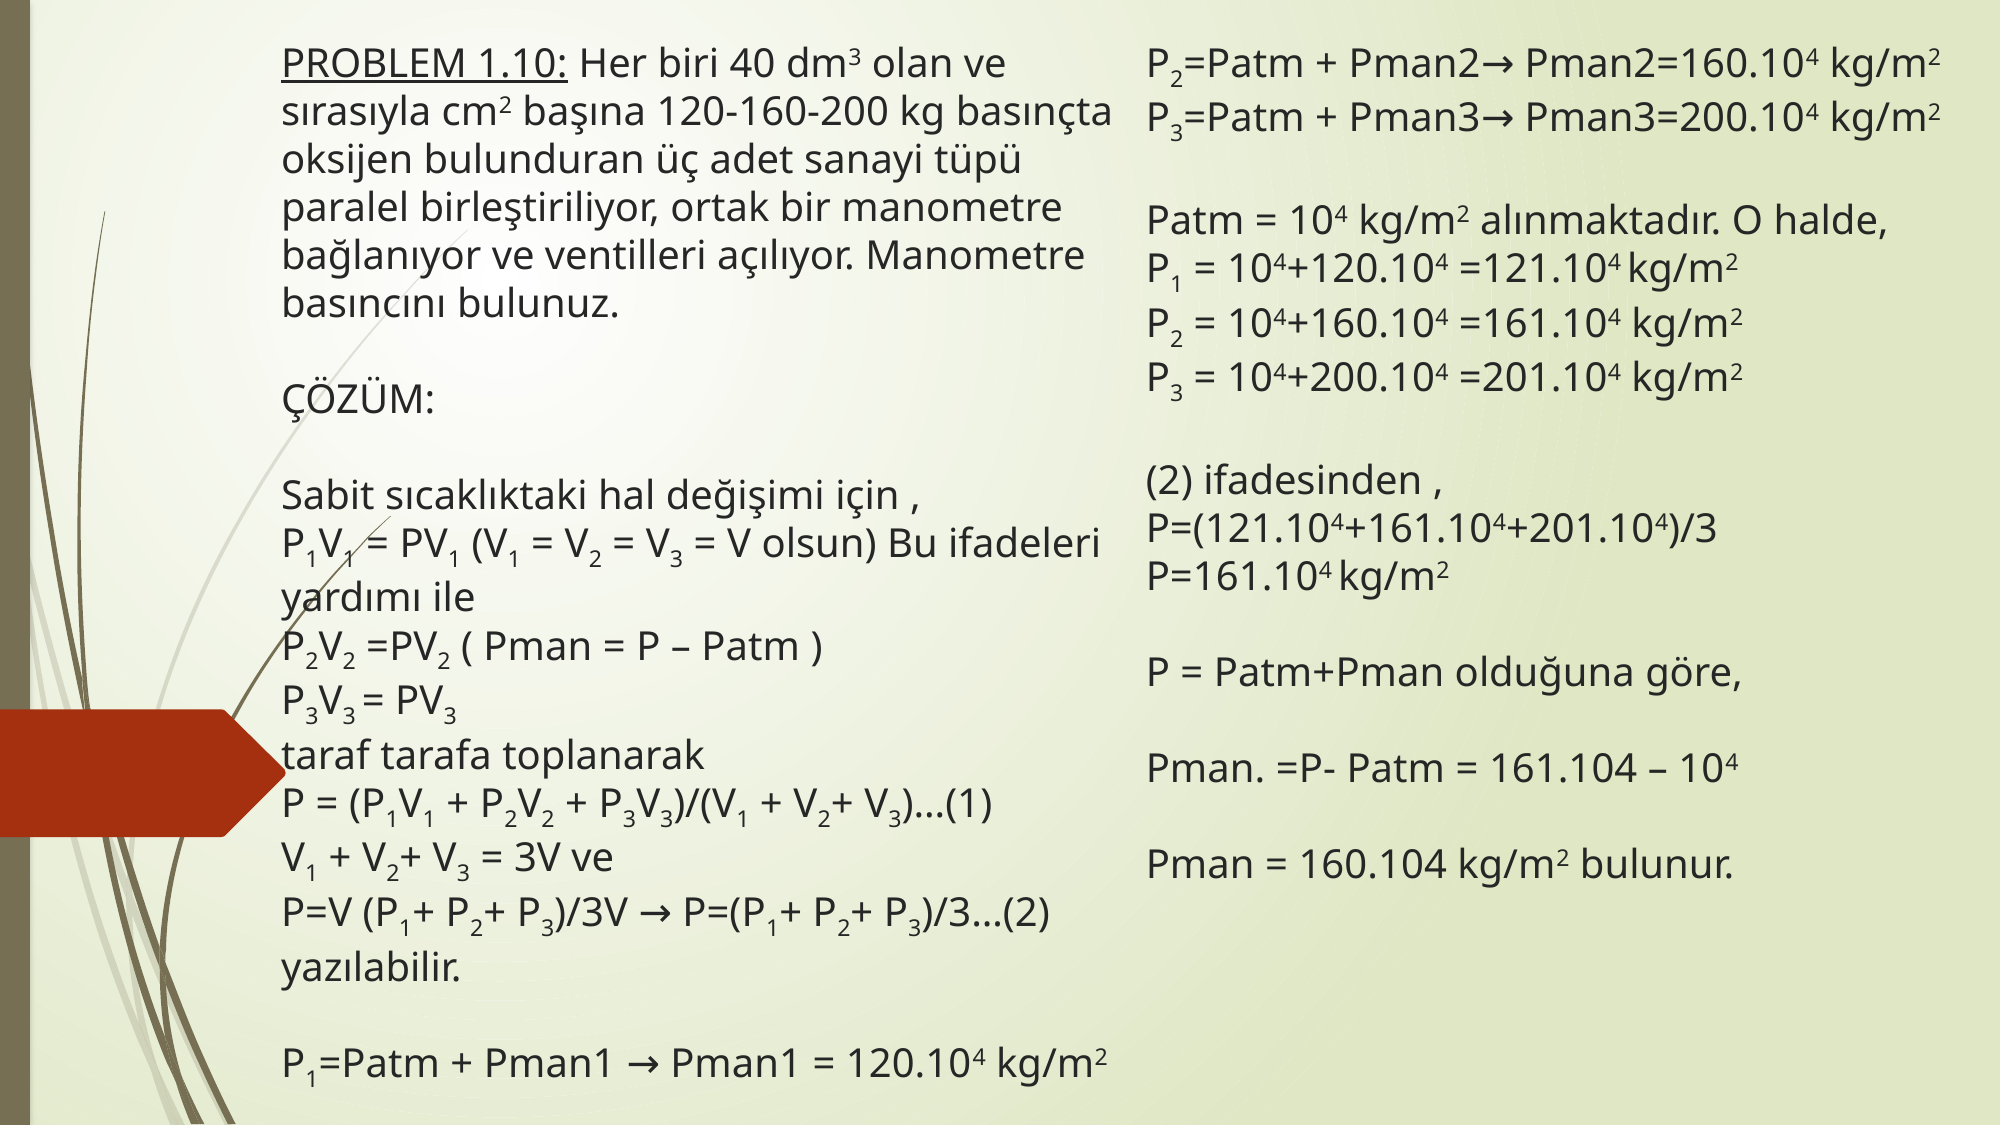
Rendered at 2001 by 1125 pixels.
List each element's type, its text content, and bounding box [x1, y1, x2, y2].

title PROBLEM 1.10: Her biri 40 dm3 olan ve sırasıyla cm2 başına 120-160-200 kg basınçta oksijen bulunduran üç adet sanayi tüpü paralel birleştiriliyor, ortak bir manometre bağlanıyor ve ventilleri açılıyor. Manometre basıncını bulunuz. ÇÖZÜM: Sabit sıcaklıktaki hal değişimi için , P1V1 = PV1 (V1 = V2 = V3 = V olsun) Bu ifadeleri yardımı ile P2V2 =PV2 ( Pman = P – Patm ) P3V3 = PV3 taraf tarafa toplanarak P = (P1V1 + P2V2 + P3V3)/(V1 + V2+ V3)…(1) V1 + V2+ V3 = 3V ve P=V (P1+ P2+ P3)/3V → P=(P1+ P2+ P3)/3…(2) yazılabilir. P1=Patm + Pman1 → Pman1 = 120.104 kg/m2 P2=Patm + Pman2→ Pman2=160.104 kg/m2 P3=Patm + Pman3→ Pman3=200.104 kg/m2 Patm = 104 kg/m2 alınmaktadır. O halde, P1 = 104+120.104 =121.104 kg/m2 P2 = 104+160.104 =161.104 kg/m2 P3 = 104+200.104 =201.104 kg/m2 (2) ifadesinden , P=(121.104+161.104+201.104)/3 P=161.104 kg/m2 P = Patm+Pman olduğuna göre, Pman. =P- Patm = 161.104 – 104 Pman = 160.104 kg/m2 bulunur. [238, 20, 1998, 1100]
